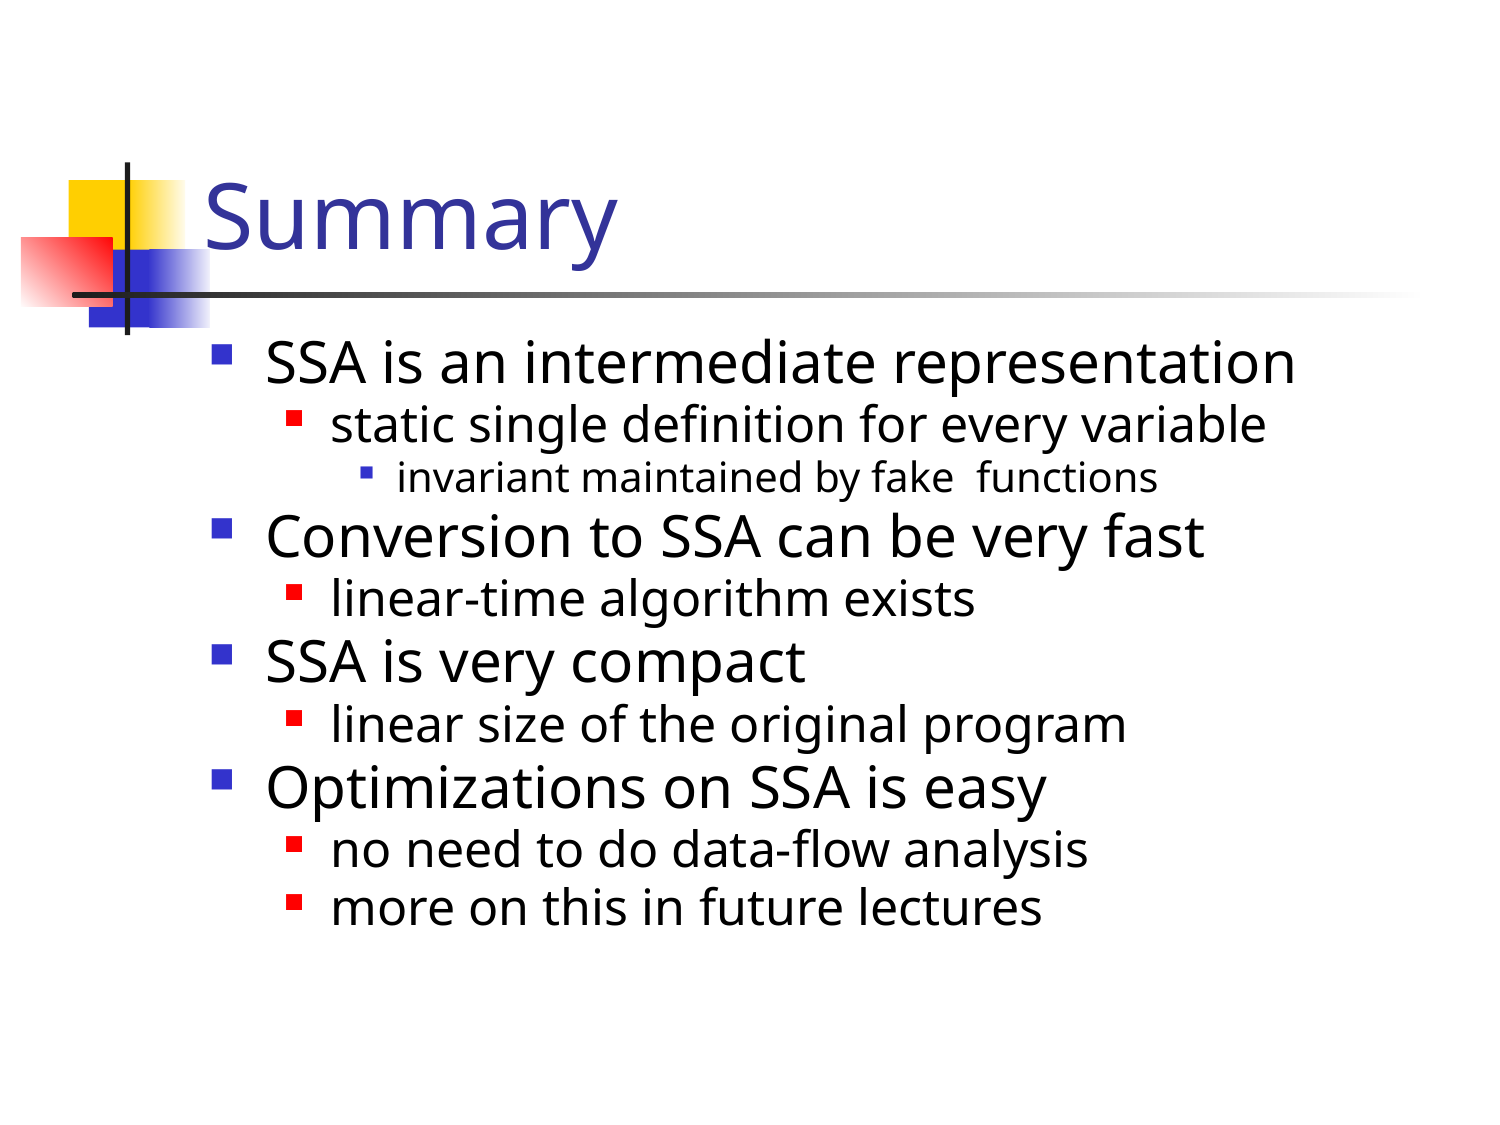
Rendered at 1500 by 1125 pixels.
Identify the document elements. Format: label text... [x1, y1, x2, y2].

title Summary [188, 35, 1468, 275]
